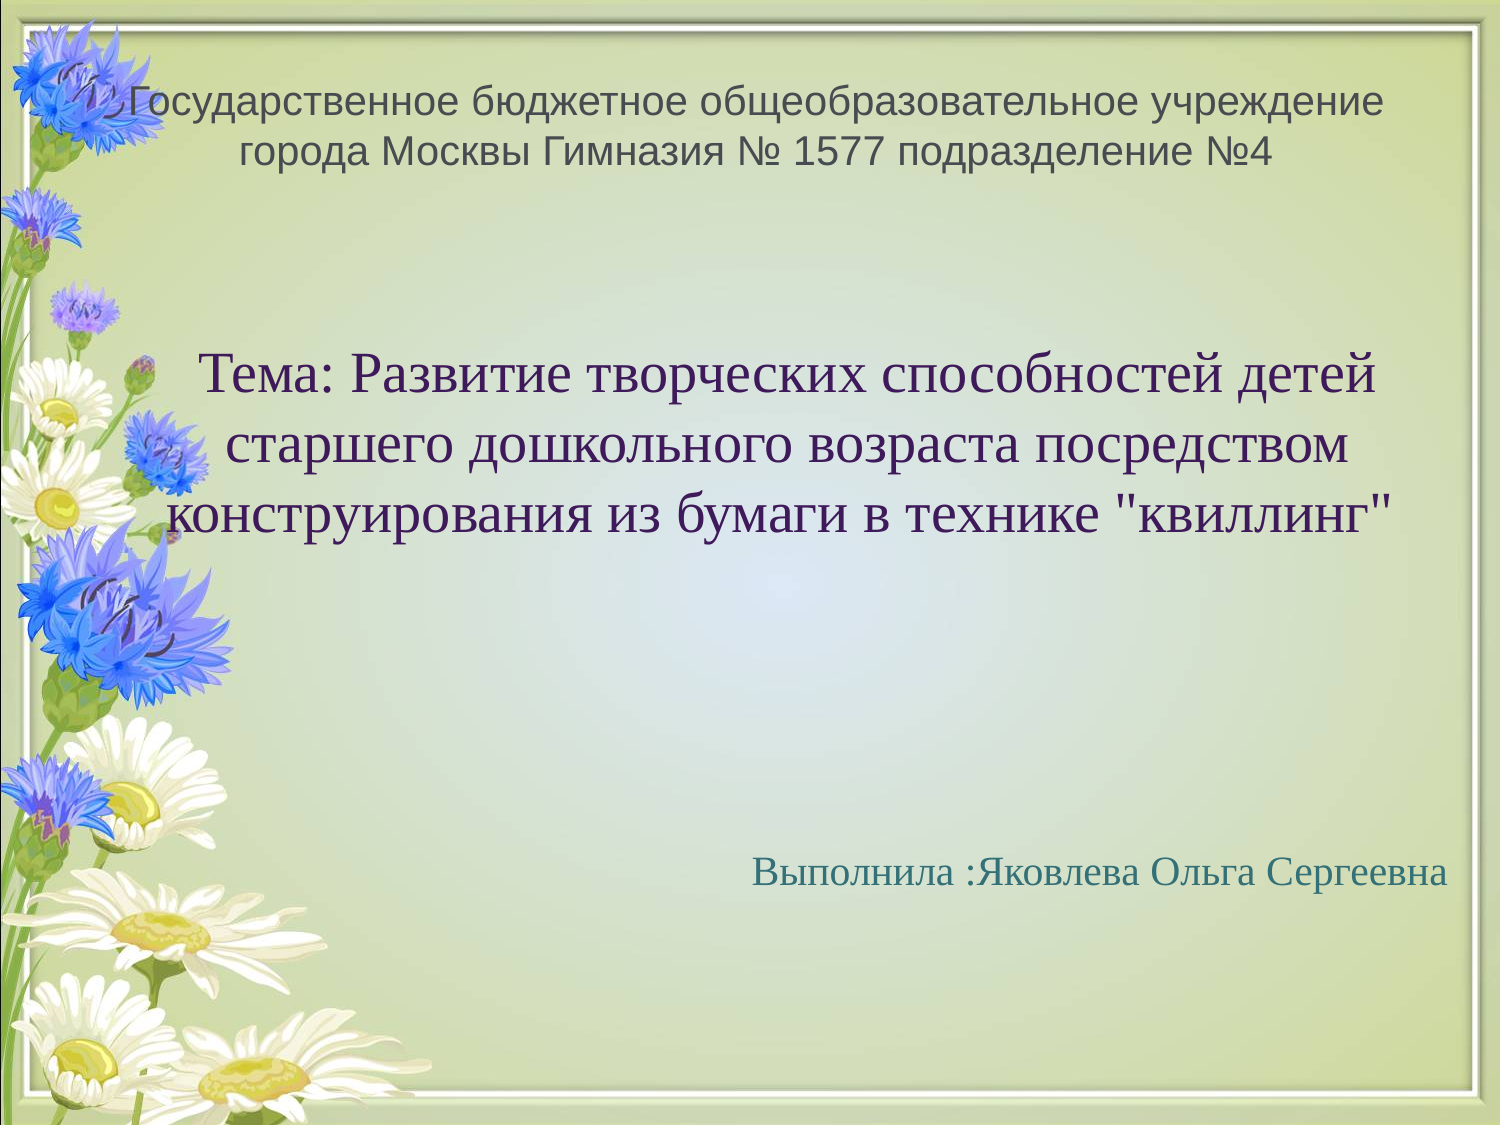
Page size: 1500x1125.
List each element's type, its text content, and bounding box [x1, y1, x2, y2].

picture [0, 0, 1500, 1125]
subtitle Тема: Развитие творческих способностей детей старшего дошкольного возраста посредством конструирования из бумаги в технике "квиллинг" Выполнила :Яковлева Ольга Сергеевна [112, 326, 1463, 693]
title Государственное бюджетное общеобразовательное учреждение города Москвы Гимназия № 1577 подразделение №4 [75, 30, 1438, 268]
